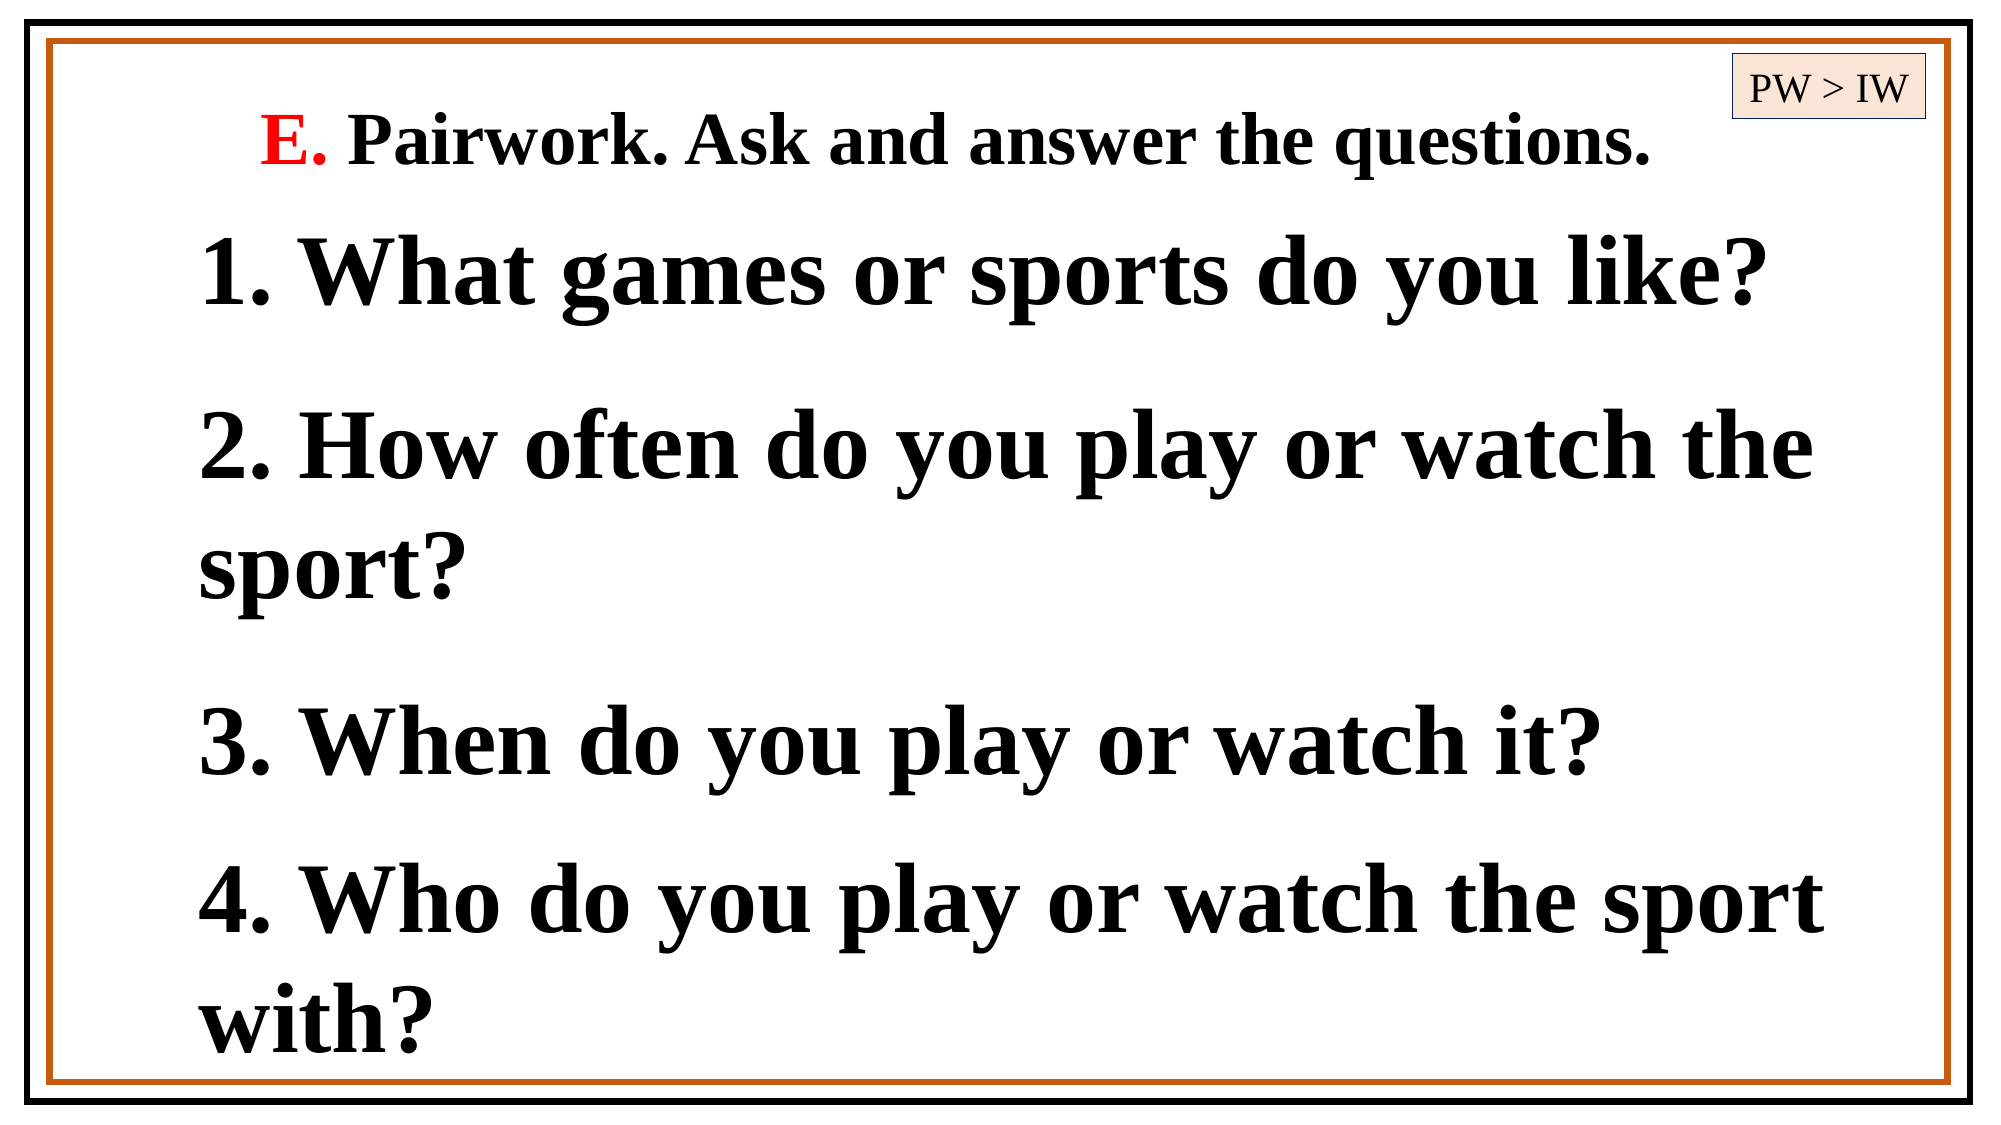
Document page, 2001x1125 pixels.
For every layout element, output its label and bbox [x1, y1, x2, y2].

text_box [48, 40, 1948, 1083]
text_box [26, 21, 1971, 1102]
